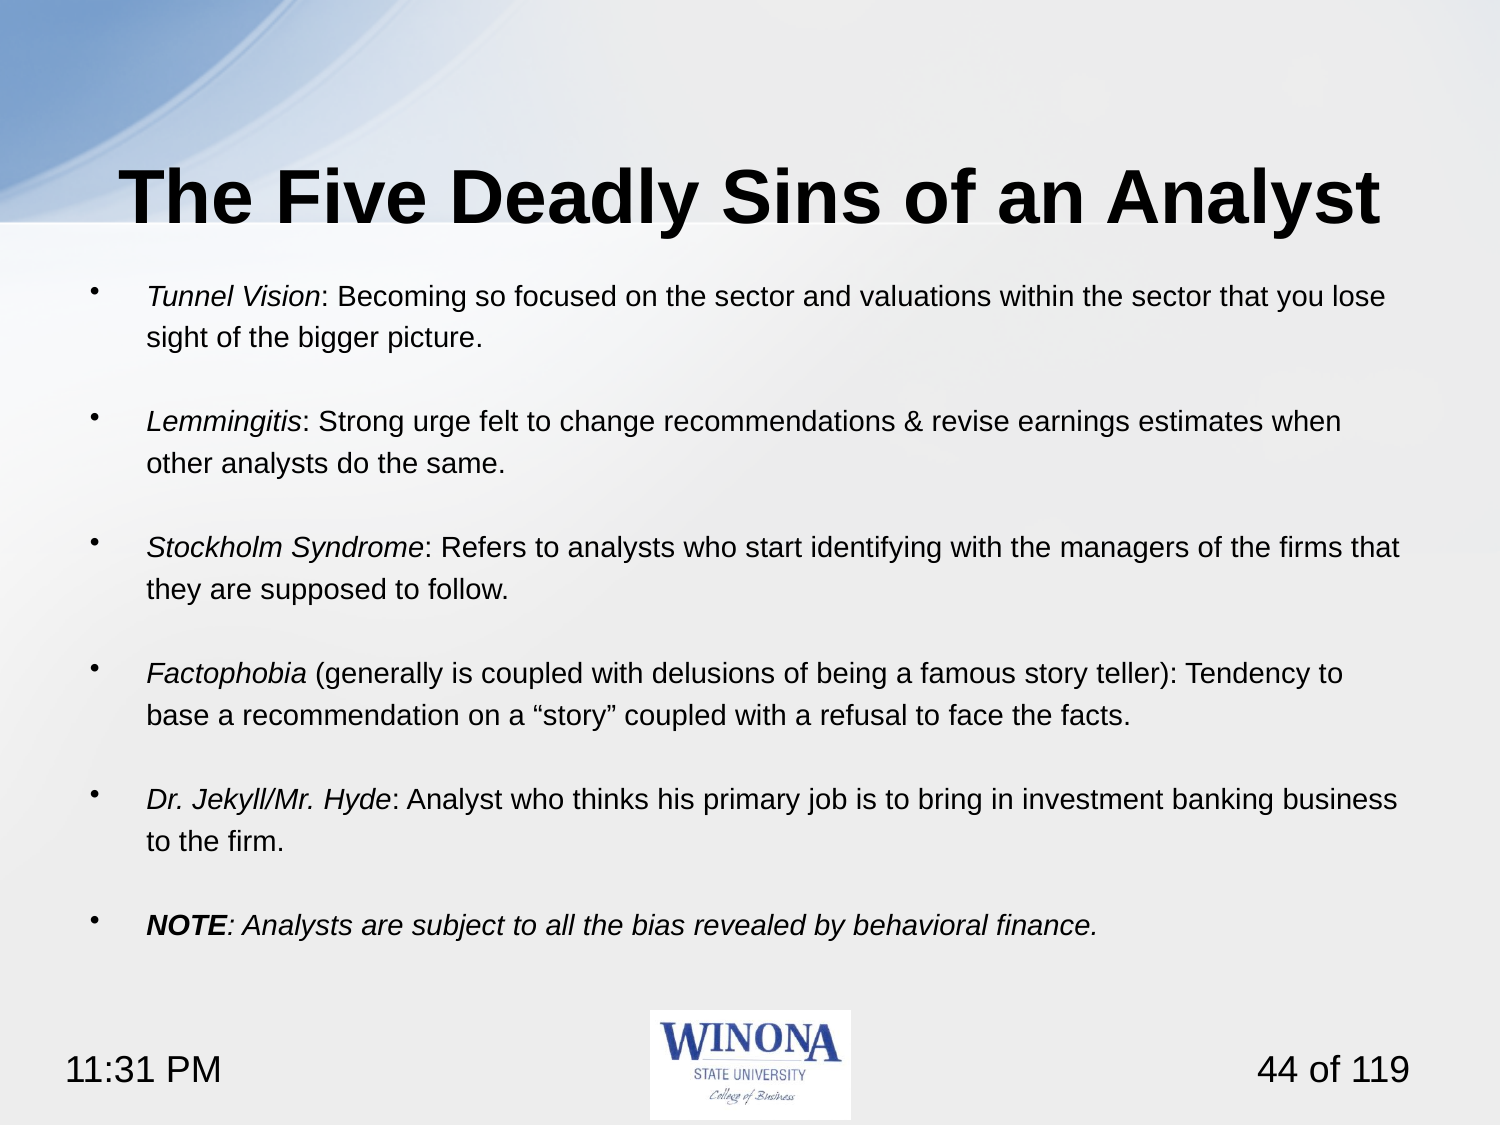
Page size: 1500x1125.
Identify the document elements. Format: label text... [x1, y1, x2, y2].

picture [0, 0, 1500, 1125]
title The Five Deadly Sins of an Analyst [75, 58, 1425, 247]
list Tunnel Vision: Becoming so focused on the sector and valuations within the sector that you lose sight of the bigger picture. Lemmingitis: Strong urge felt to change recommendations & revise earnings estimates when other analysts do the same. Stockholm Syndrome: Refers to analysts who start identifying with the managers of the firms that they are supposed to follow. Factophobia (generally is coupled with delusions of being a famous story teller): Tendency to base a recommendation on a “story” coupled with a refusal to face the facts. Dr. Jekyll/Mr. Hyde: Analyst who thinks his primary job is to bring in investment banking business to the firm. NOTE: Analysts are subject to all the bias revealed by behavioral finance. [75, 262, 1426, 1005]
